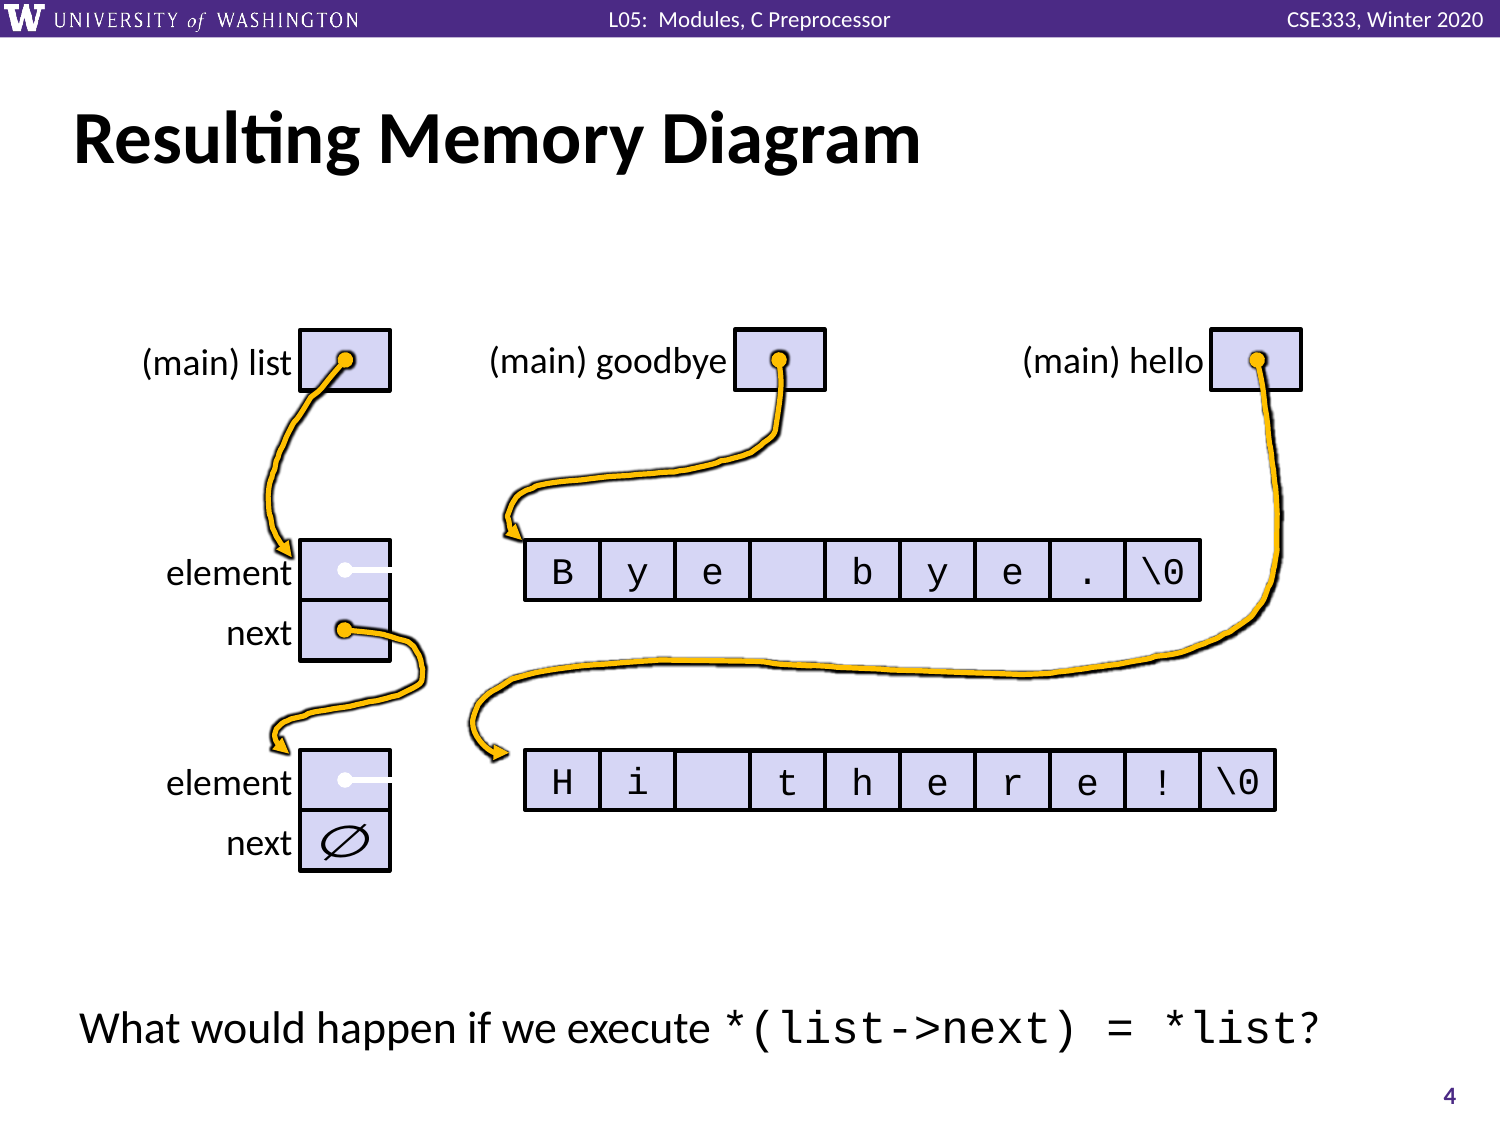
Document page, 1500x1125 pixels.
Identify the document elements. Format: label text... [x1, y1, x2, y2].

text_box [29, 328, 1302, 871]
title Resulting Memory Diagram [58, 71, 1438, 197]
text_box What would happen if we execute *(list->next) = *list? [64, 990, 1437, 1060]
slide_number 4 [1400, 1065, 1500, 1125]
picture [4, 4, 358, 32]
